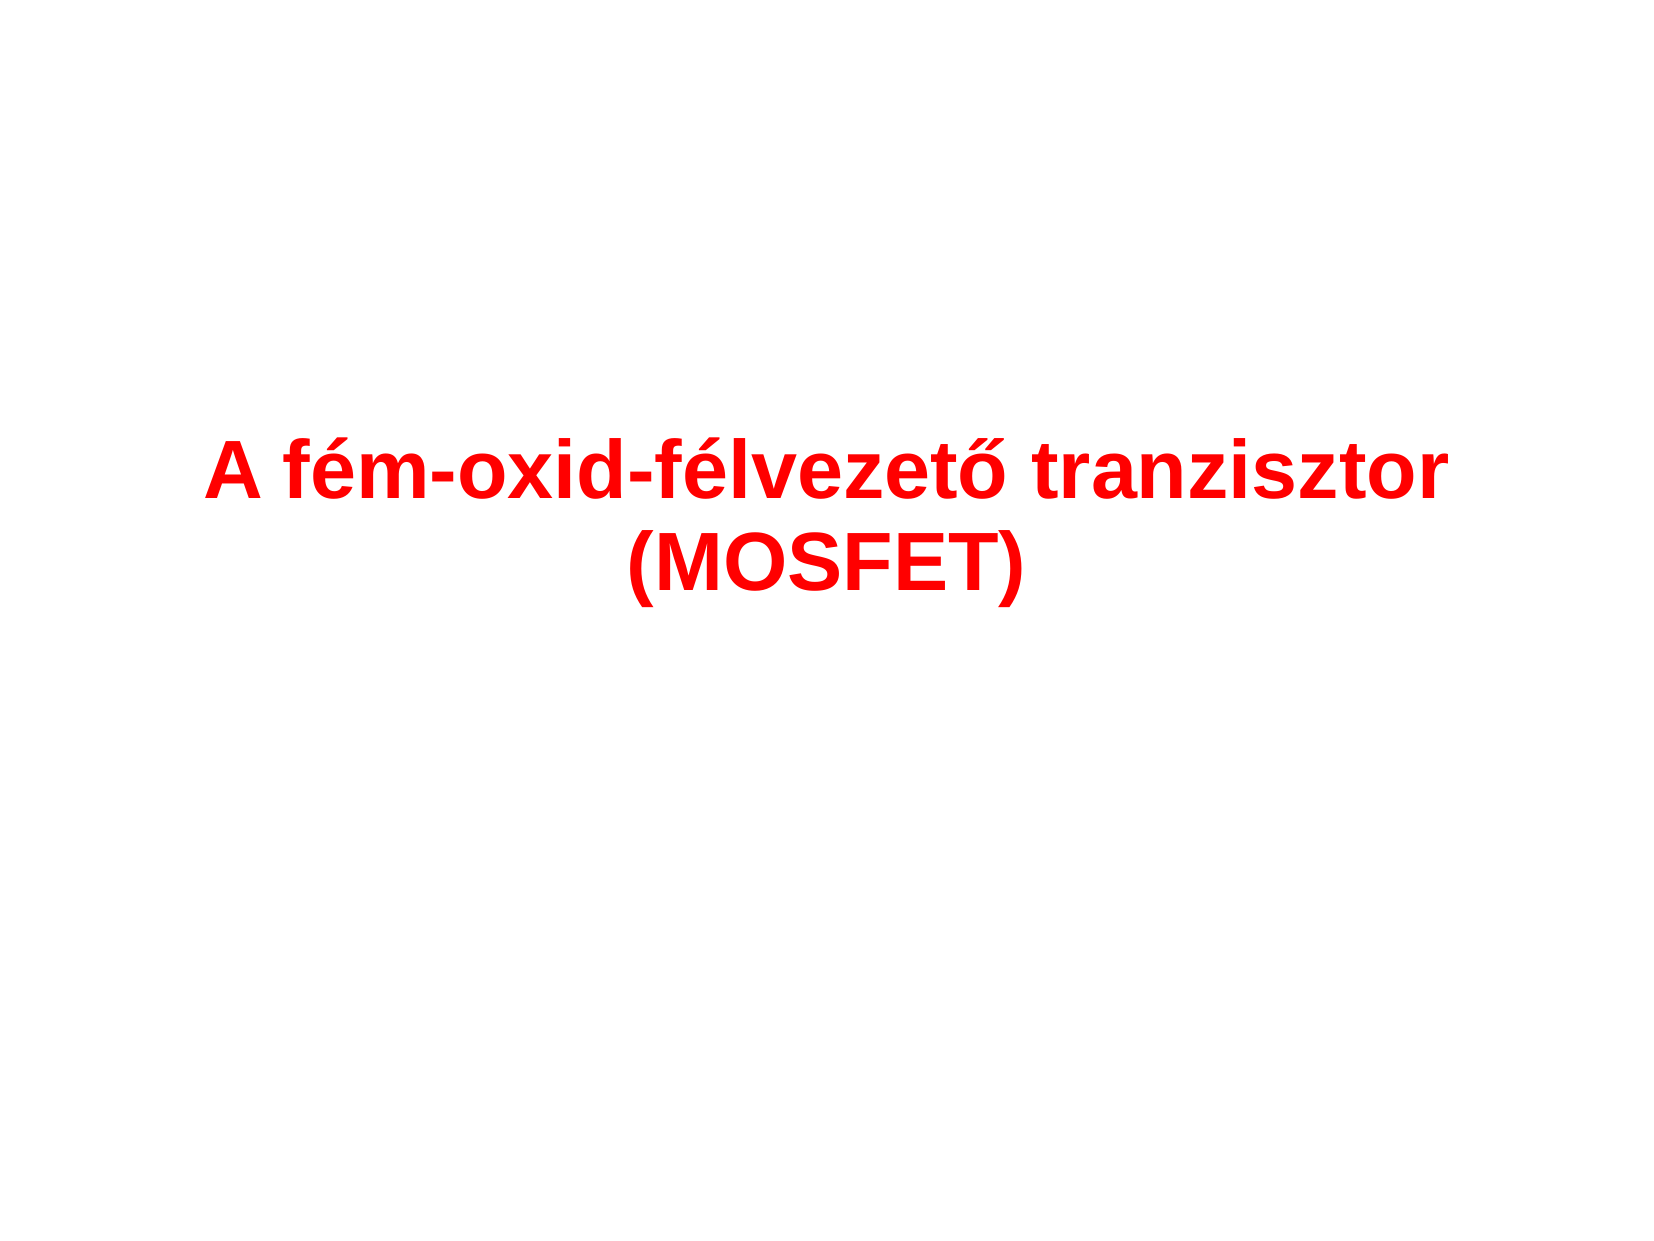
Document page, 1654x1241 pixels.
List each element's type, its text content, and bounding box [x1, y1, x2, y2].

title A fém-oxid-félvezető tranzisztor (MOSFET) [124, 413, 1530, 621]
